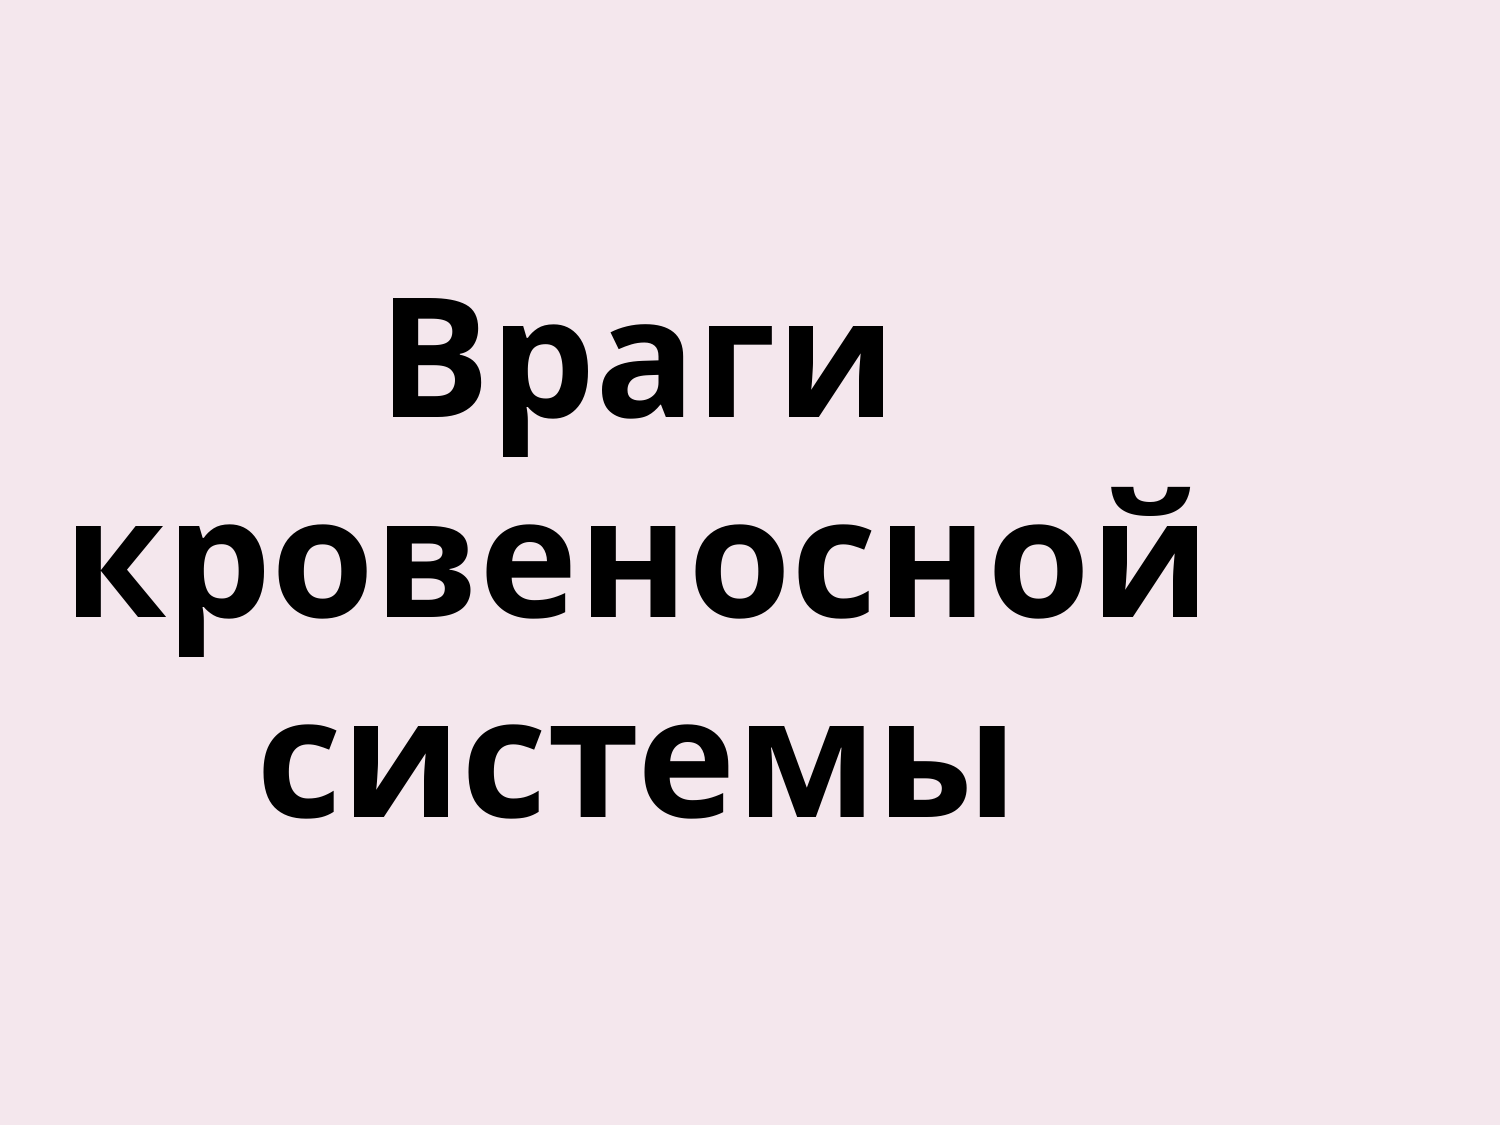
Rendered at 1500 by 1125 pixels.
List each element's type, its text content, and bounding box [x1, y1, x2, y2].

title Враги кровеносной системы [0, 269, 1275, 832]
